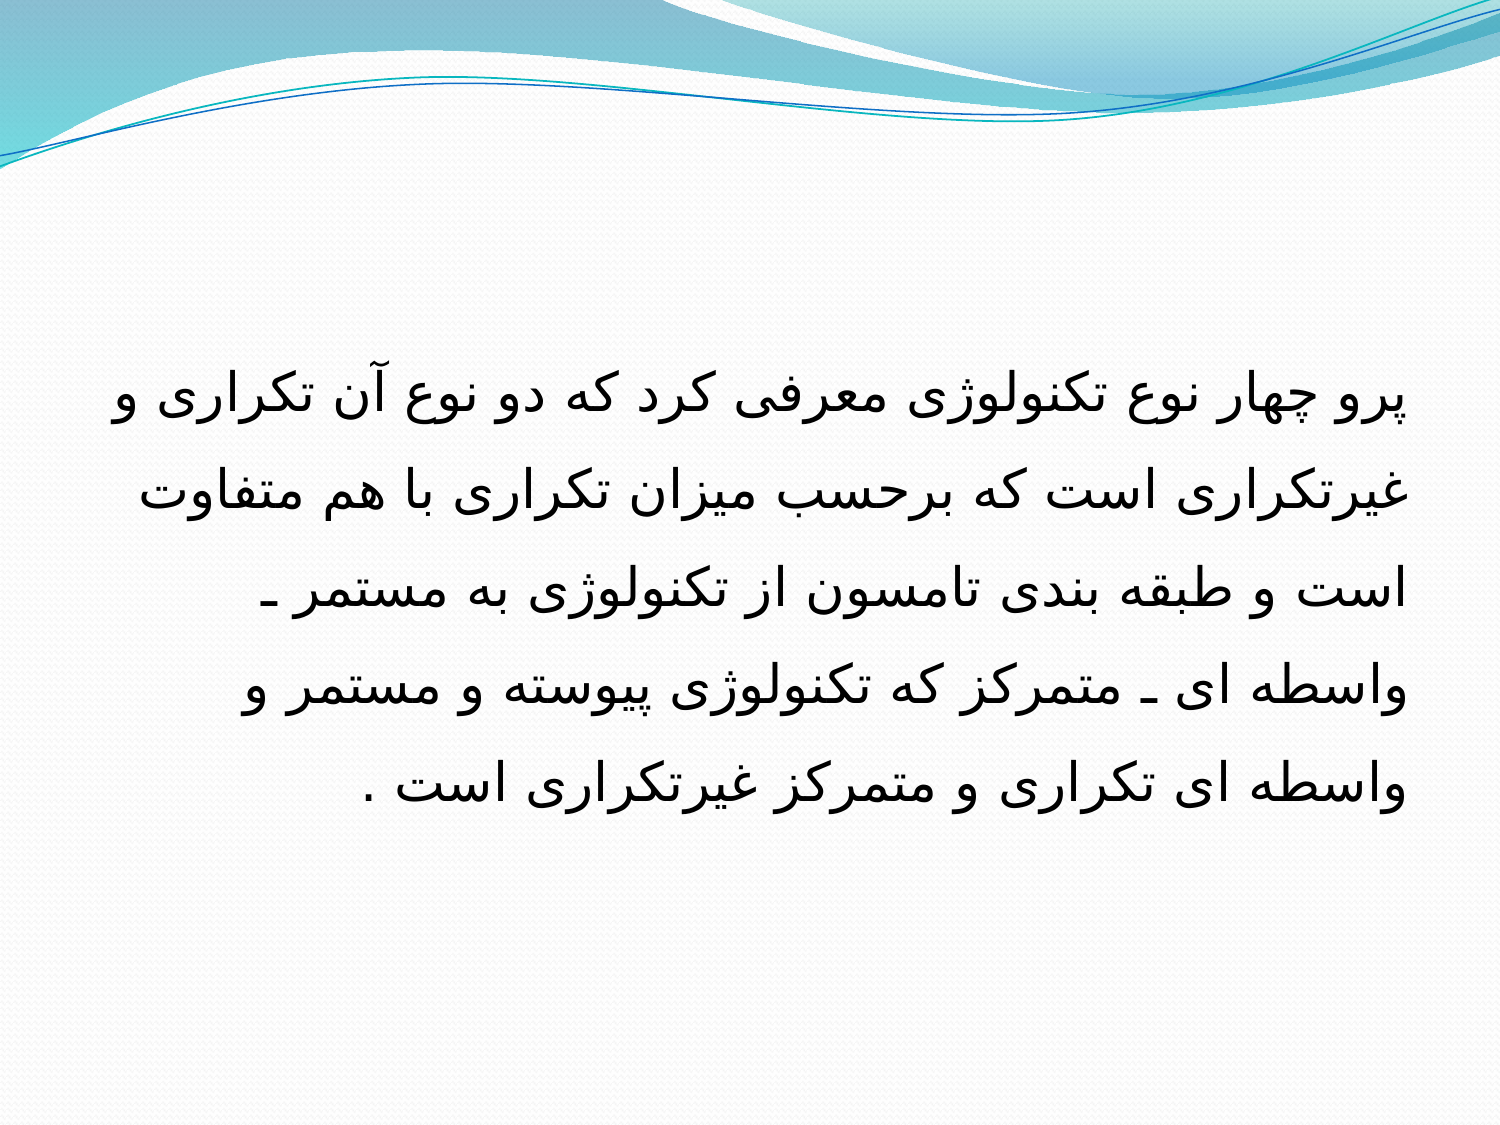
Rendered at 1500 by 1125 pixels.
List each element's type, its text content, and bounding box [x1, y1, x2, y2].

list پرو چهار نوع تكنولوژی معرفی كرد كه دو نوع آن تكراری و غیرتكراری است كه برحسب میزان تكراری با هم متفاوت است و طبقه بندی تامسون از تكنولوژی به مستمر ـ واسطه ای ـ متمركز كه تكنولوژی پیوسته و مستمر و واسطه ای تكراری و متمركز غیرتكراری است . [74, 317, 1426, 1038]
